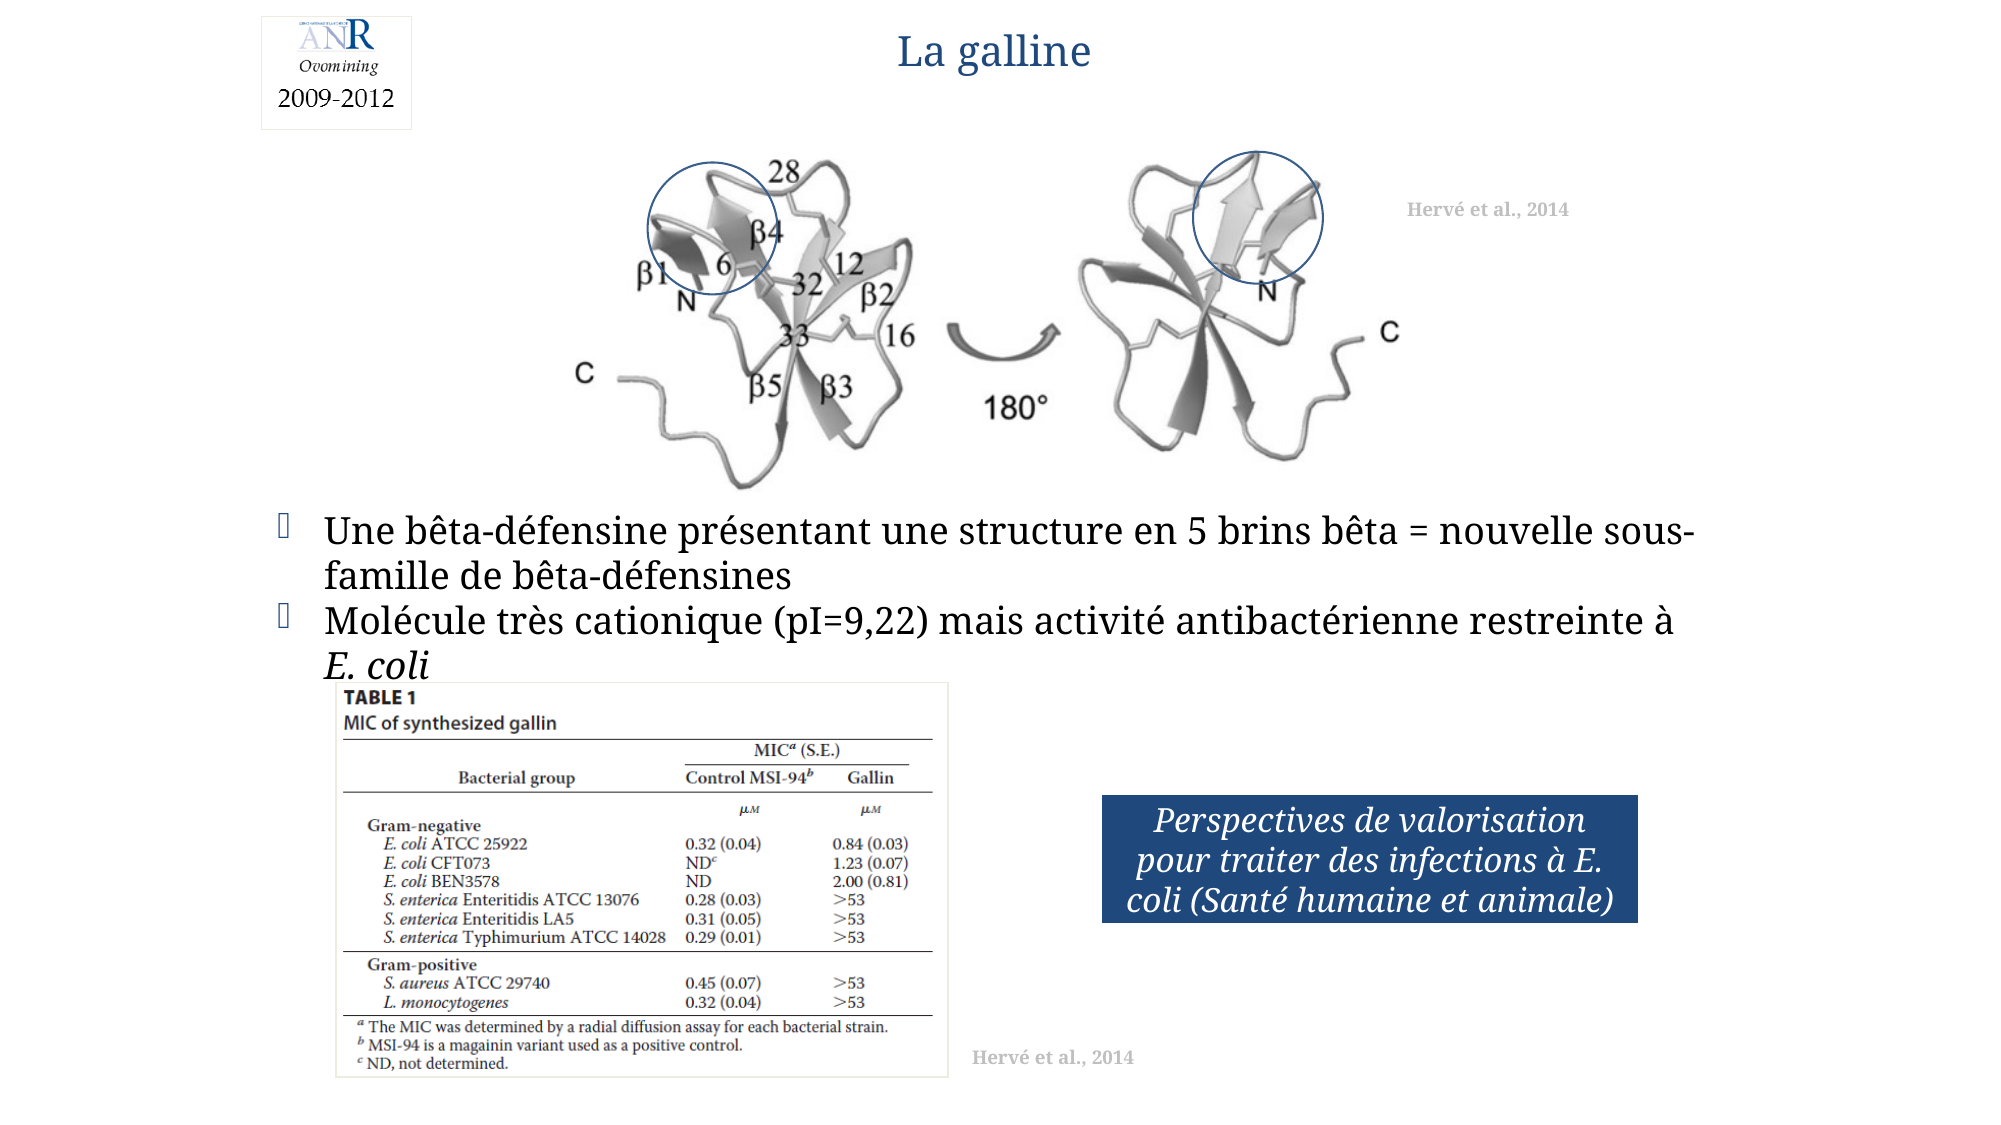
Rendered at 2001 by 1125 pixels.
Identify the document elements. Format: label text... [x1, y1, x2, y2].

text_box Une bêta-défensine présentant une structure en 5 brins bêta = nouvelle sous-famille de bêta-défensines Molécule très cationique (pI=9,22) mais activité antibactérienne restreinte à E. coli [262, 499, 1721, 695]
picture [262, 16, 412, 129]
text_box La galline [248, 0, 1752, 102]
picture [336, 683, 948, 1077]
text_box Perspectives de valorisation pour traiter des infections à E. coli (Santé humaine et animale) [1098, 791, 1643, 927]
text_box Hervé et al., 2014 [957, 1038, 1149, 1076]
picture [574, 149, 1401, 493]
text_box Hervé et al., 2014 [1404, 190, 1584, 228]
